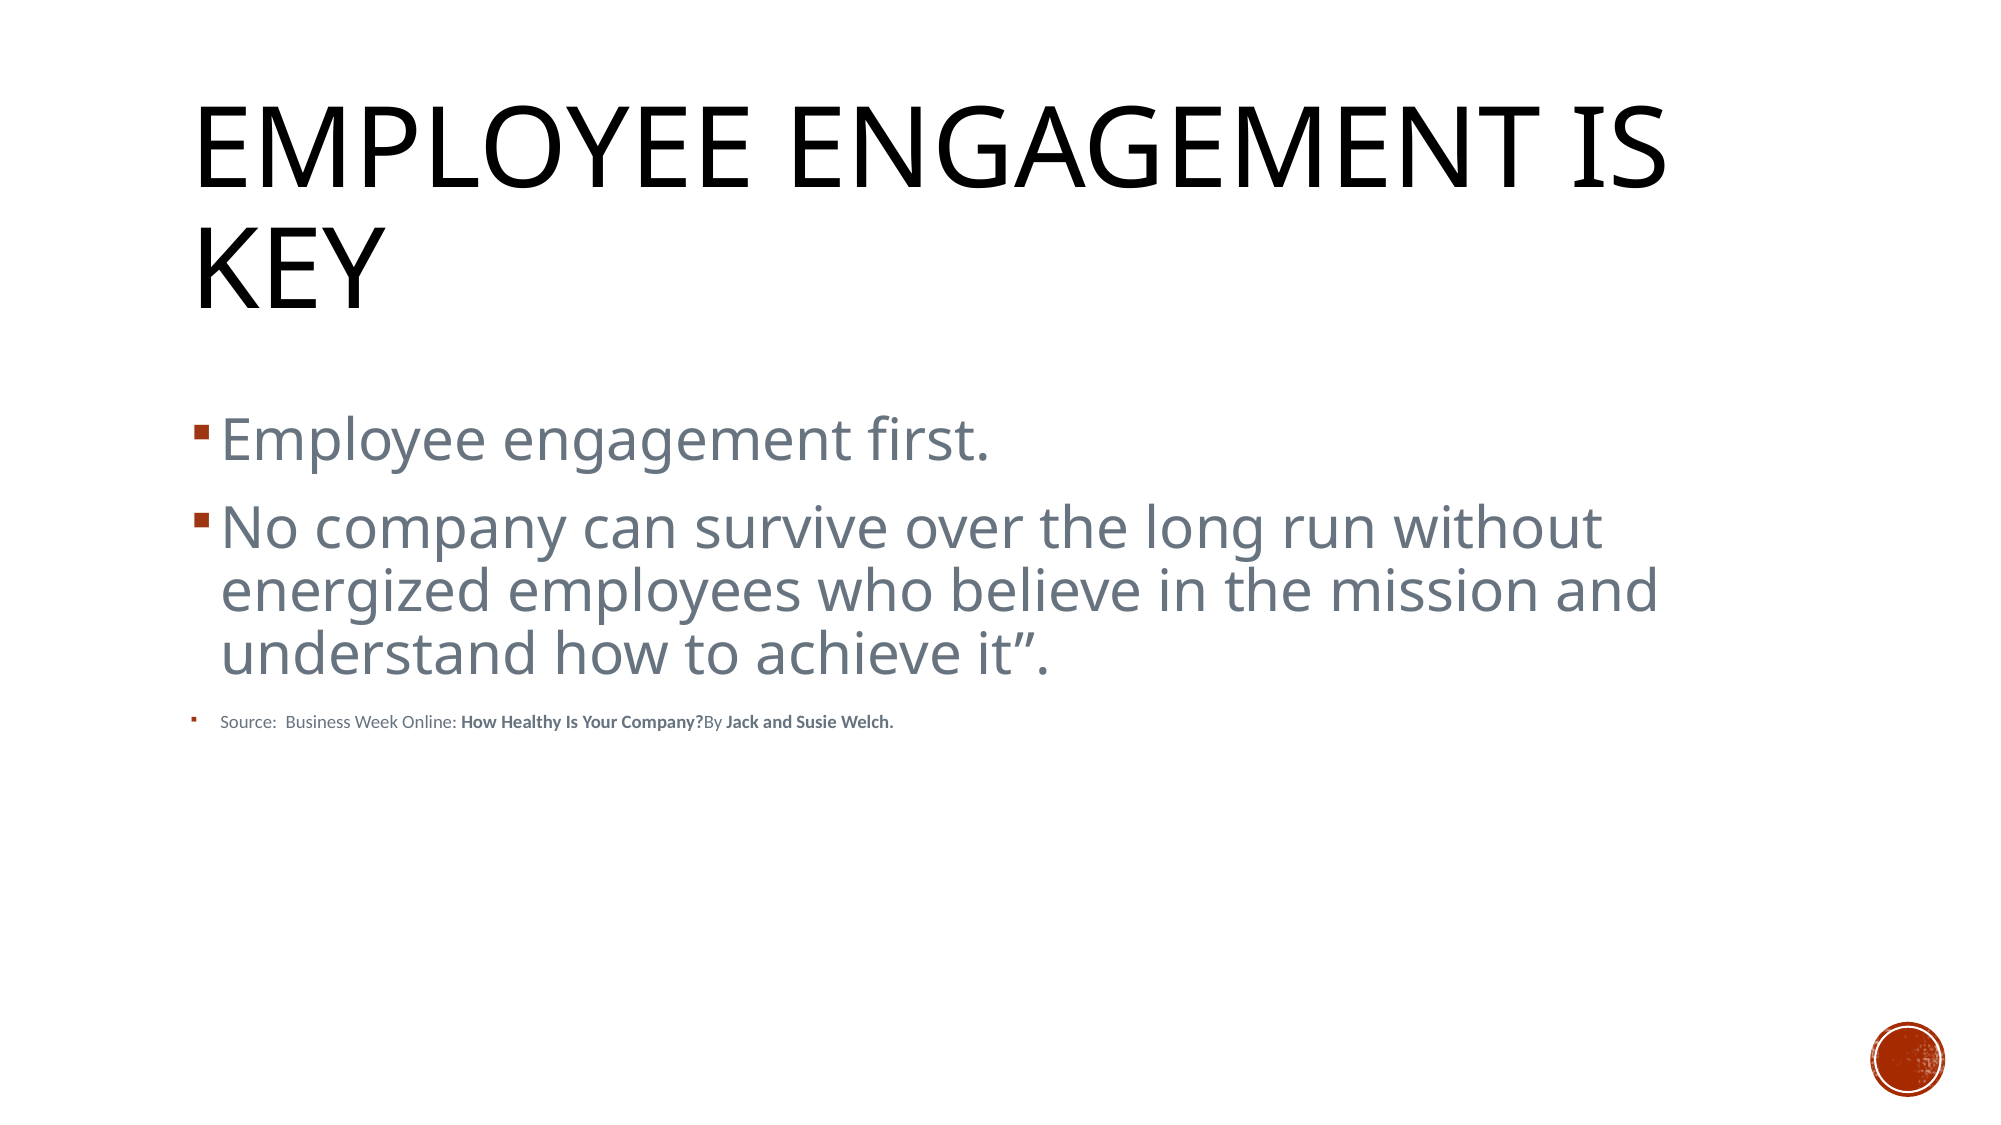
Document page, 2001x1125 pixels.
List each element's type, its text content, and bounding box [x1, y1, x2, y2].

title Employee Engagement is Key [175, 79, 1826, 344]
list Employee engagement first. No company can survive over the long run without energized employees who believe in the mission and understand how to achieve it”. Source: Business Week Online: How Healthy Is Your Company?By Jack and Susie Welch. [175, 348, 1826, 1013]
